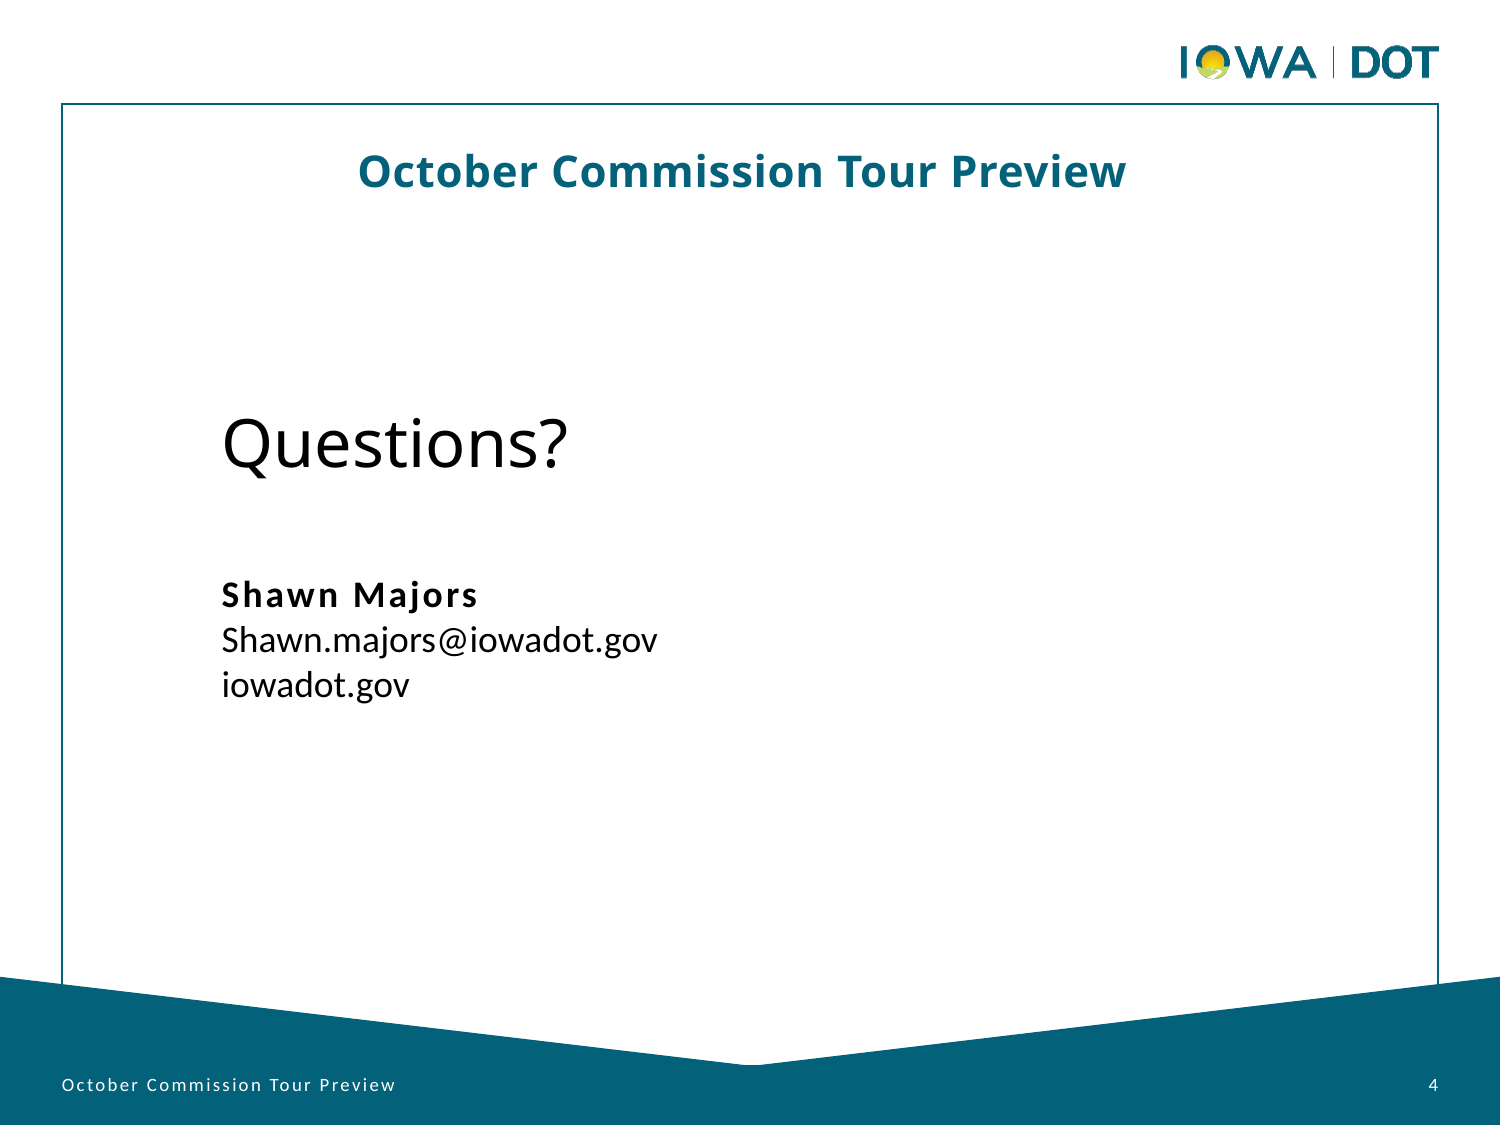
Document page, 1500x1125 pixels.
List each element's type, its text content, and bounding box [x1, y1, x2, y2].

picture [1161, 24, 1459, 100]
text_box Shawn Majors Shawn.majors@iowadot.gov​ iowadot.gov [206, 562, 957, 713]
text_box Questions? [206, 393, 957, 488]
list October Commission Tour Preview [123, 136, 1377, 262]
